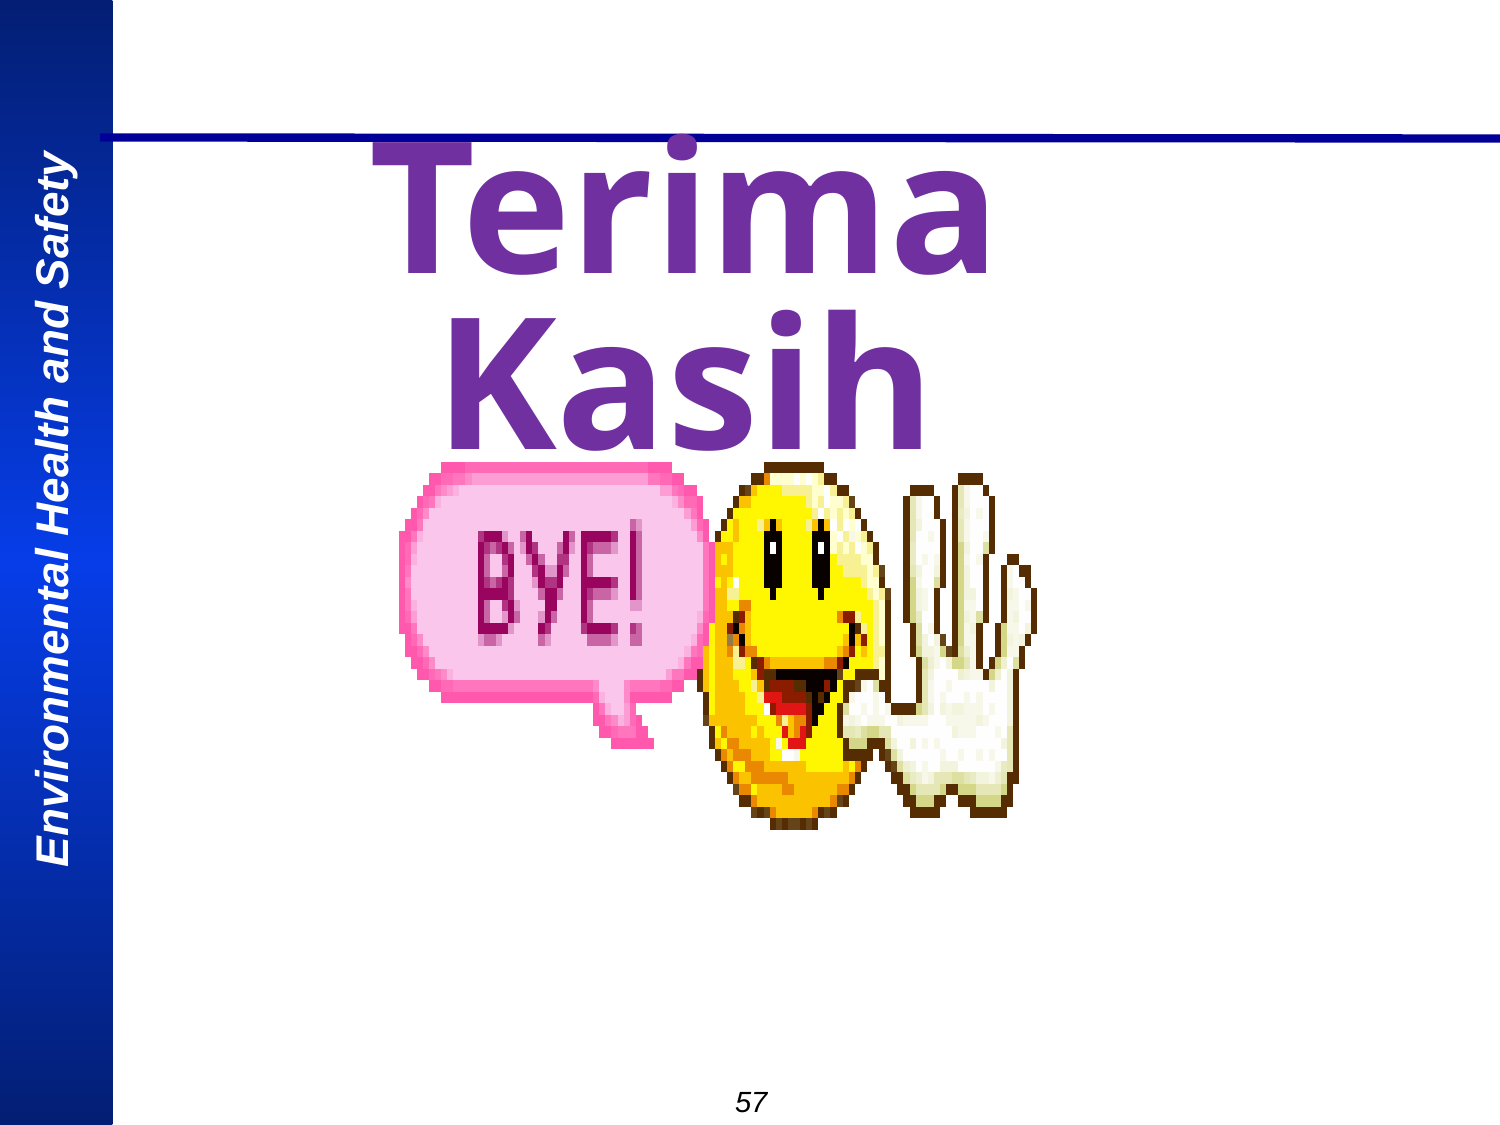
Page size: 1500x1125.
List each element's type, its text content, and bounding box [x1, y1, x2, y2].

picture [399, 462, 1051, 830]
title Terima Kasih [206, 196, 1164, 421]
